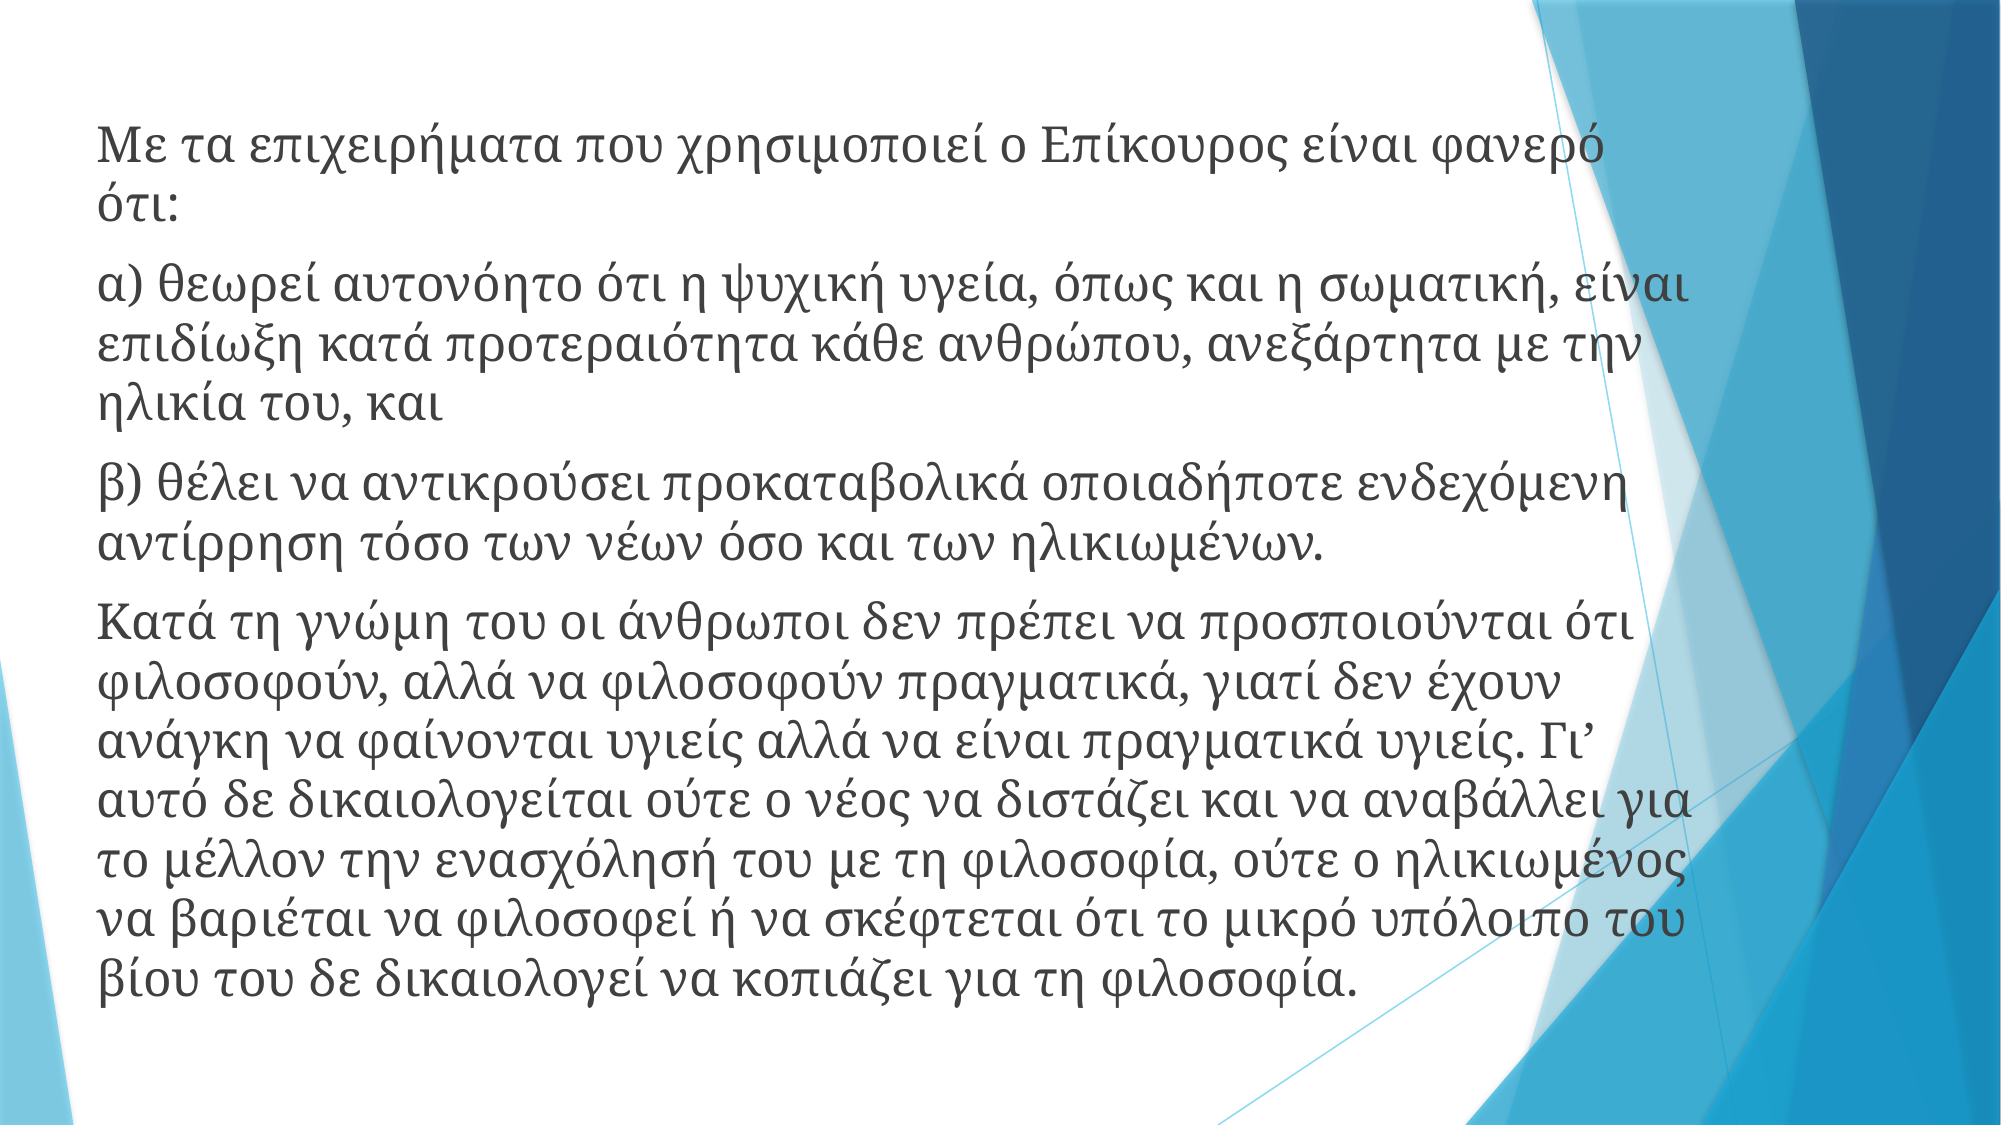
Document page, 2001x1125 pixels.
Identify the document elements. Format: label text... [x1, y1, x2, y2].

list Με τα επιχειρήματα που χρησιμοποιεί ο Επίκουρος είναι φανερό ότι: α) θεωρεί αυτονόητο ότι η ψυχική υγεία, όπως και η σωματική, είναι επιδίωξη κατά προτεραιότητα κάθε ανθρώπου, ανεξάρτητα με την ηλικία του, και β) θέλει να αντικρούσει προκαταβολικά οποιαδήποτε ενδεχόμενη αντίρρηση τόσο των νέων όσο και των ηλικιωμένων. Κατά τη γνώμη του οι άνθρωποι δεν πρέπει να προσποιούνται ότι φιλοσοφούν, αλλά να φιλοσοφούν πραγματικά, γιατί δεν έχουν ανάγκη να φαίνονται υγιείς αλλά να είναι πραγματικά υγιείς. Γι’ αυτό δε δικαιολογείται ούτε ο νέος να διστάζει και να αναβάλλει για το μέλλον την ενασχόλησή του με τη φιλοσοφία, ούτε ο ηλικιωμένος να βαριέται να φιλοσοφεί ή να σκέφτεται ότι το μικρό υπόλοιπο του βίου του δε δικαιολογεί να κοπιάζει για τη φιλοσοφία. [81, 105, 1713, 1075]
